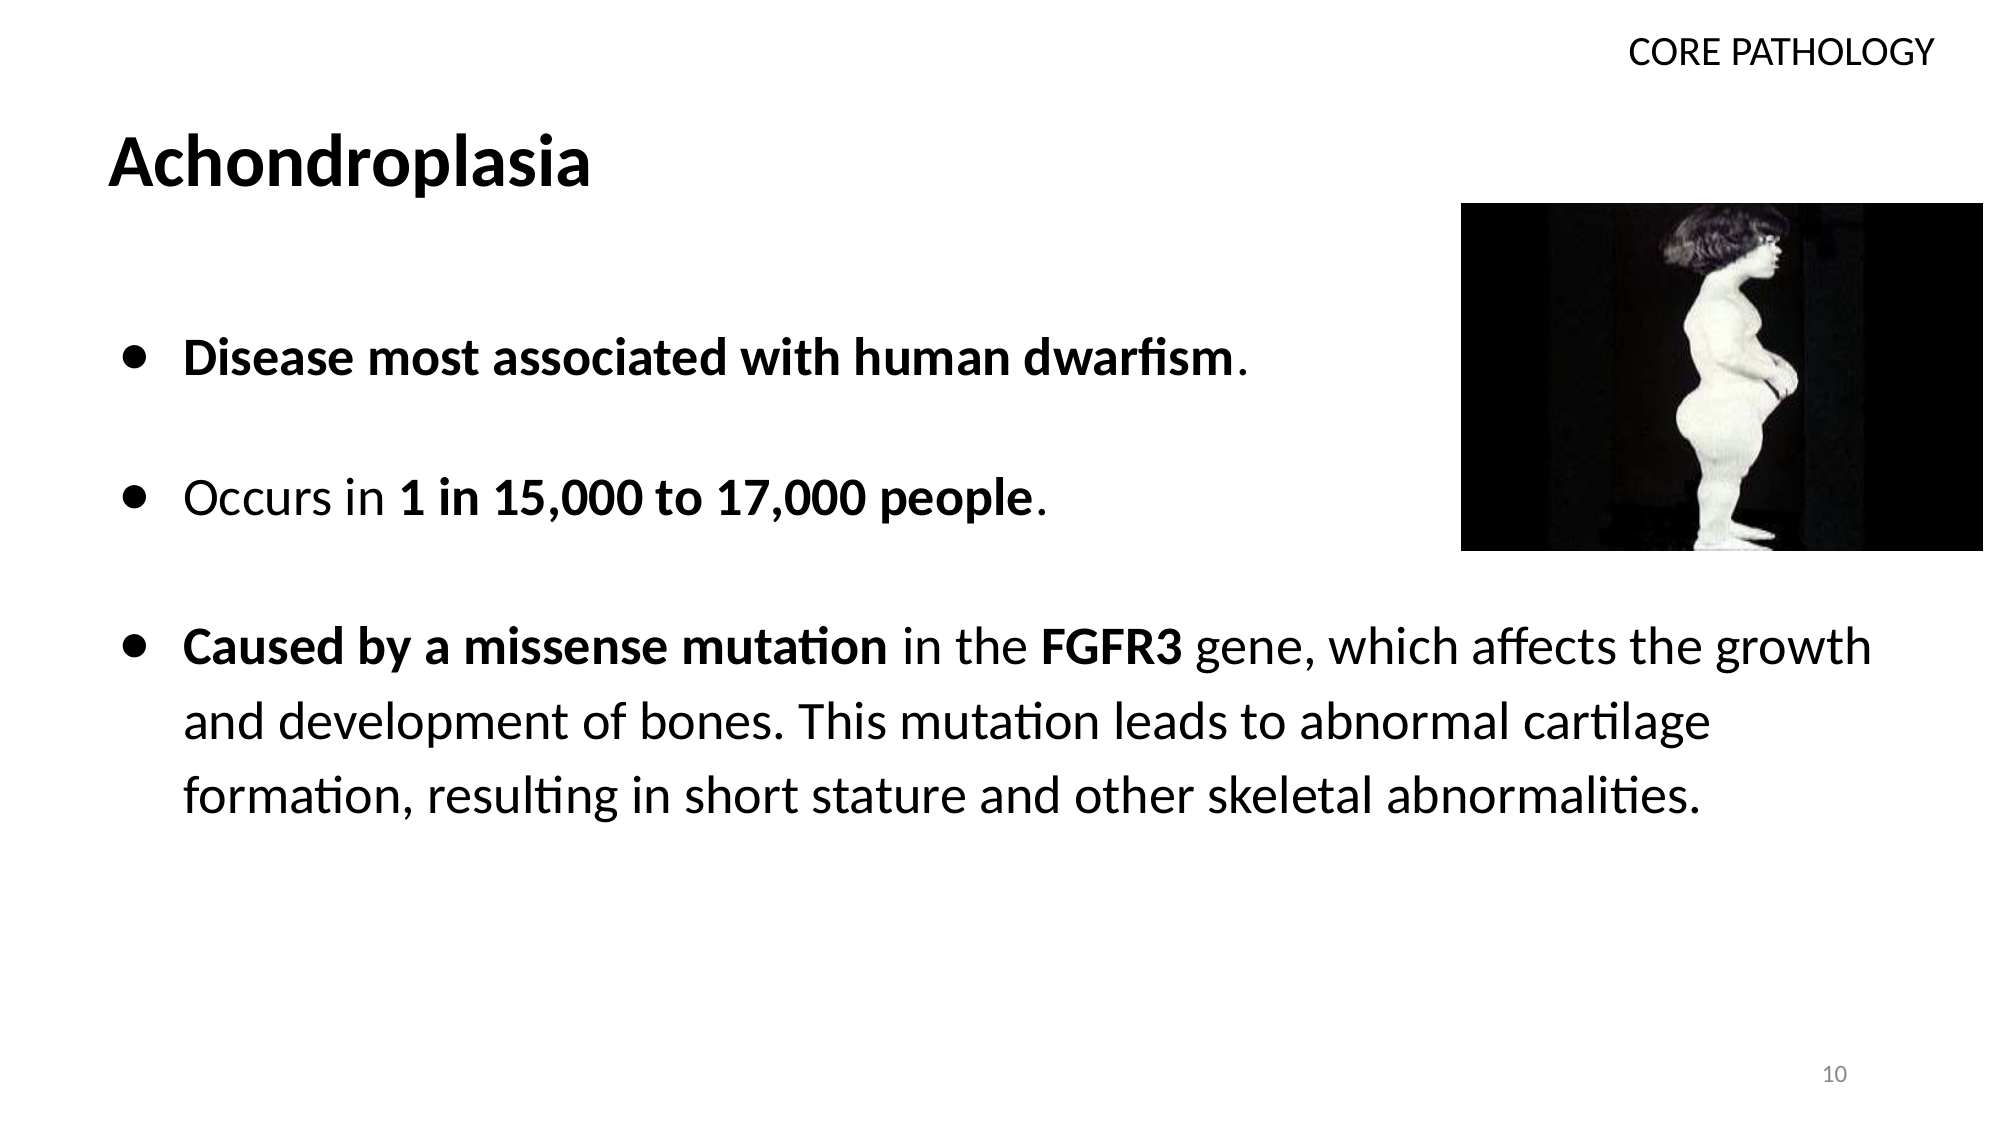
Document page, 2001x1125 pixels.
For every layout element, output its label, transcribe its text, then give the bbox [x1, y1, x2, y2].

title Achondroplasia [93, 17, 1488, 283]
picture [1460, 203, 1983, 551]
slide_number 10 [1412, 1042, 1863, 1103]
list Disease most associated with human dwarfism. Occurs in 1 in 15,000 to 17,000 people. Caused by a missense mutation in the FGFR3 gene, which affects the growth and development of bones. This mutation leads to abnormal cartilage formation, resulting in short stature and other skeletal abnormalities. [93, 304, 1966, 1046]
text_box CORE PATHOLOGY [1429, 8, 1951, 145]
